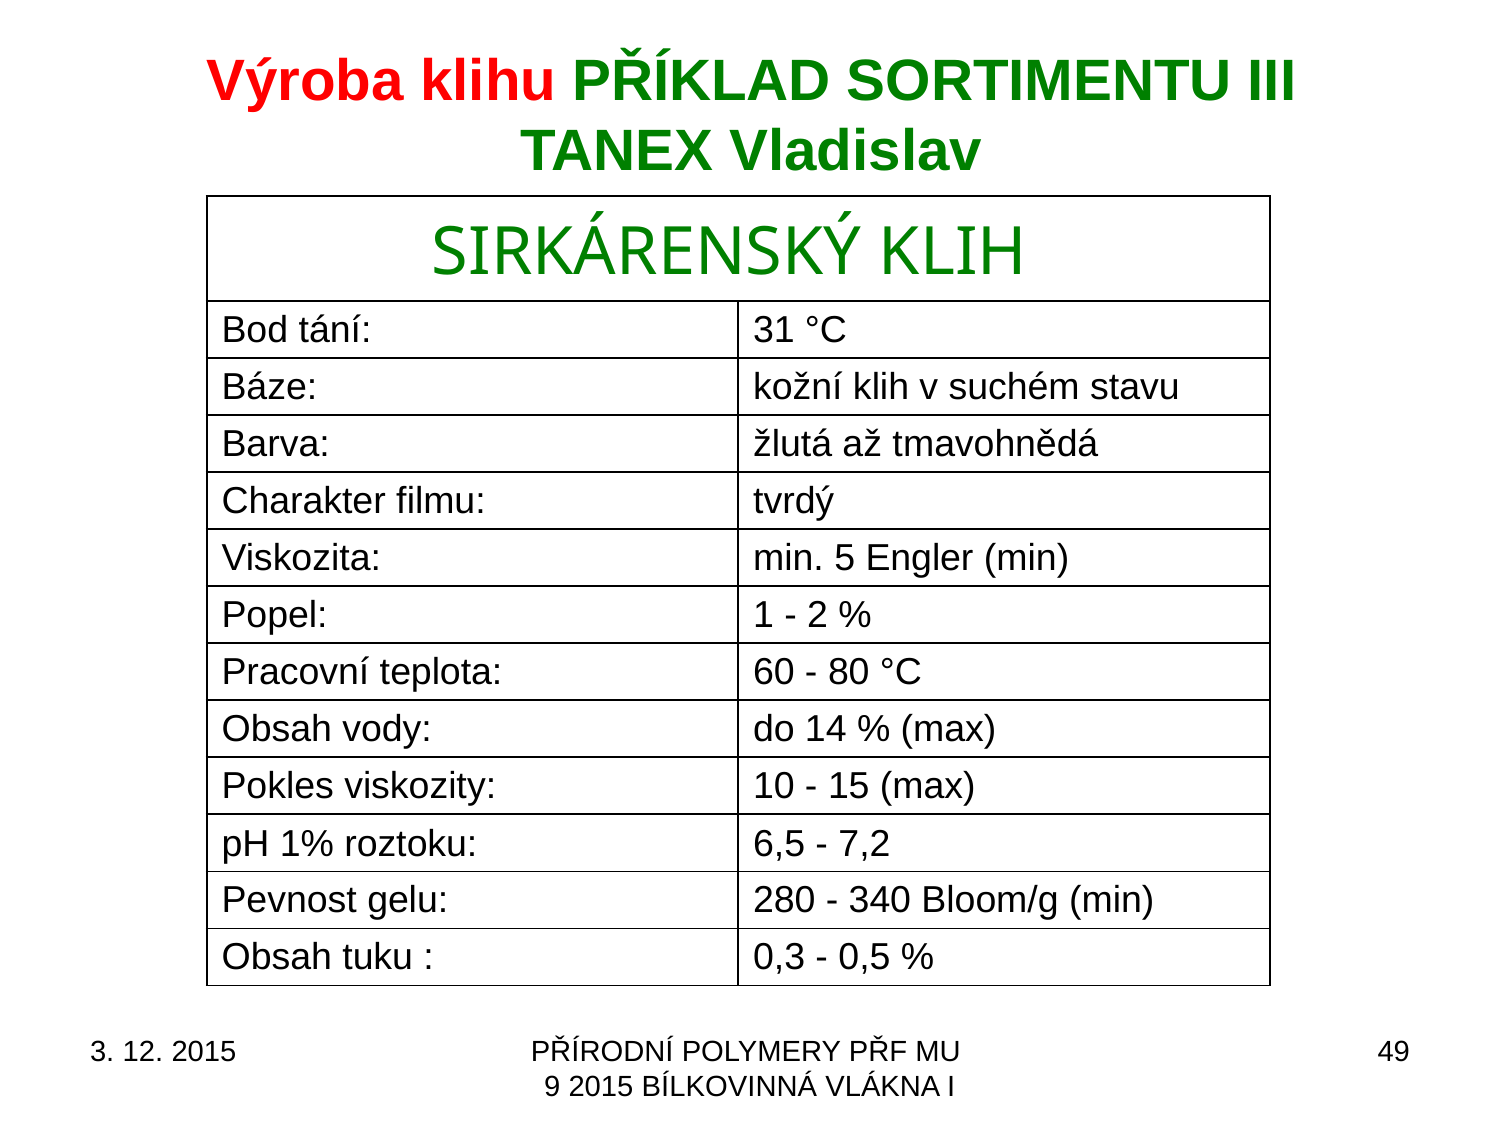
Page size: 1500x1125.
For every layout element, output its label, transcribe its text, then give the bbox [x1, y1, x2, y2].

table_cell 6,5 - 7,2 [739, 815, 1269, 871]
table_cell Obsah tuku : [208, 929, 737, 985]
table_cell 10 - 15 (max) [739, 758, 1269, 813]
table_cell Barva: [208, 416, 737, 471]
table_cell Popel: [208, 587, 737, 642]
table_cell tvrdý [739, 473, 1269, 528]
table_cell do 14 % (max) [739, 701, 1269, 756]
table_cell 280 - 340 Bloom/g (min) [739, 872, 1269, 928]
table_cell Viskozita: [208, 530, 737, 585]
table_cell pH 1% roztoku: [208, 815, 737, 871]
table_cell Pokles viskozity: [208, 758, 737, 813]
table_cell 31 °C [739, 302, 1269, 357]
table_cell Báze: [208, 359, 737, 414]
slide_number 3. 12. 2015 [74, 1024, 426, 1103]
table_cell žlutá až tmavohnědá [739, 416, 1269, 471]
table_cell 60 - 80 °C [739, 644, 1269, 699]
table_cell Obsah vody: [208, 701, 737, 756]
table_cell Pracovní teplota: [208, 644, 737, 699]
table_cell Pevnost gelu: [208, 872, 737, 928]
footer PŘÍRODNÍ POLYMERY PŘF MU 9 2015 BÍLKOVINNÁ VLÁKNA I [512, 1024, 988, 1103]
slide_number 49 [1074, 1024, 1426, 1103]
table_cell Charakter filmu: [208, 473, 737, 528]
table_cell min. 5 Engler (min) [739, 530, 1269, 585]
table_cell 0,3 - 0,5 % [739, 929, 1269, 985]
table_cell 1 - 2 % [739, 587, 1269, 642]
table_cell kožní klih v suchém stavu [739, 359, 1269, 414]
text_box Detail Technická želatina [0, 0, 1500, 216]
table_cell Bod tání: [208, 302, 737, 357]
table_header SIRKÁRENSKÝ KLIH [208, 216, 1269, 300]
